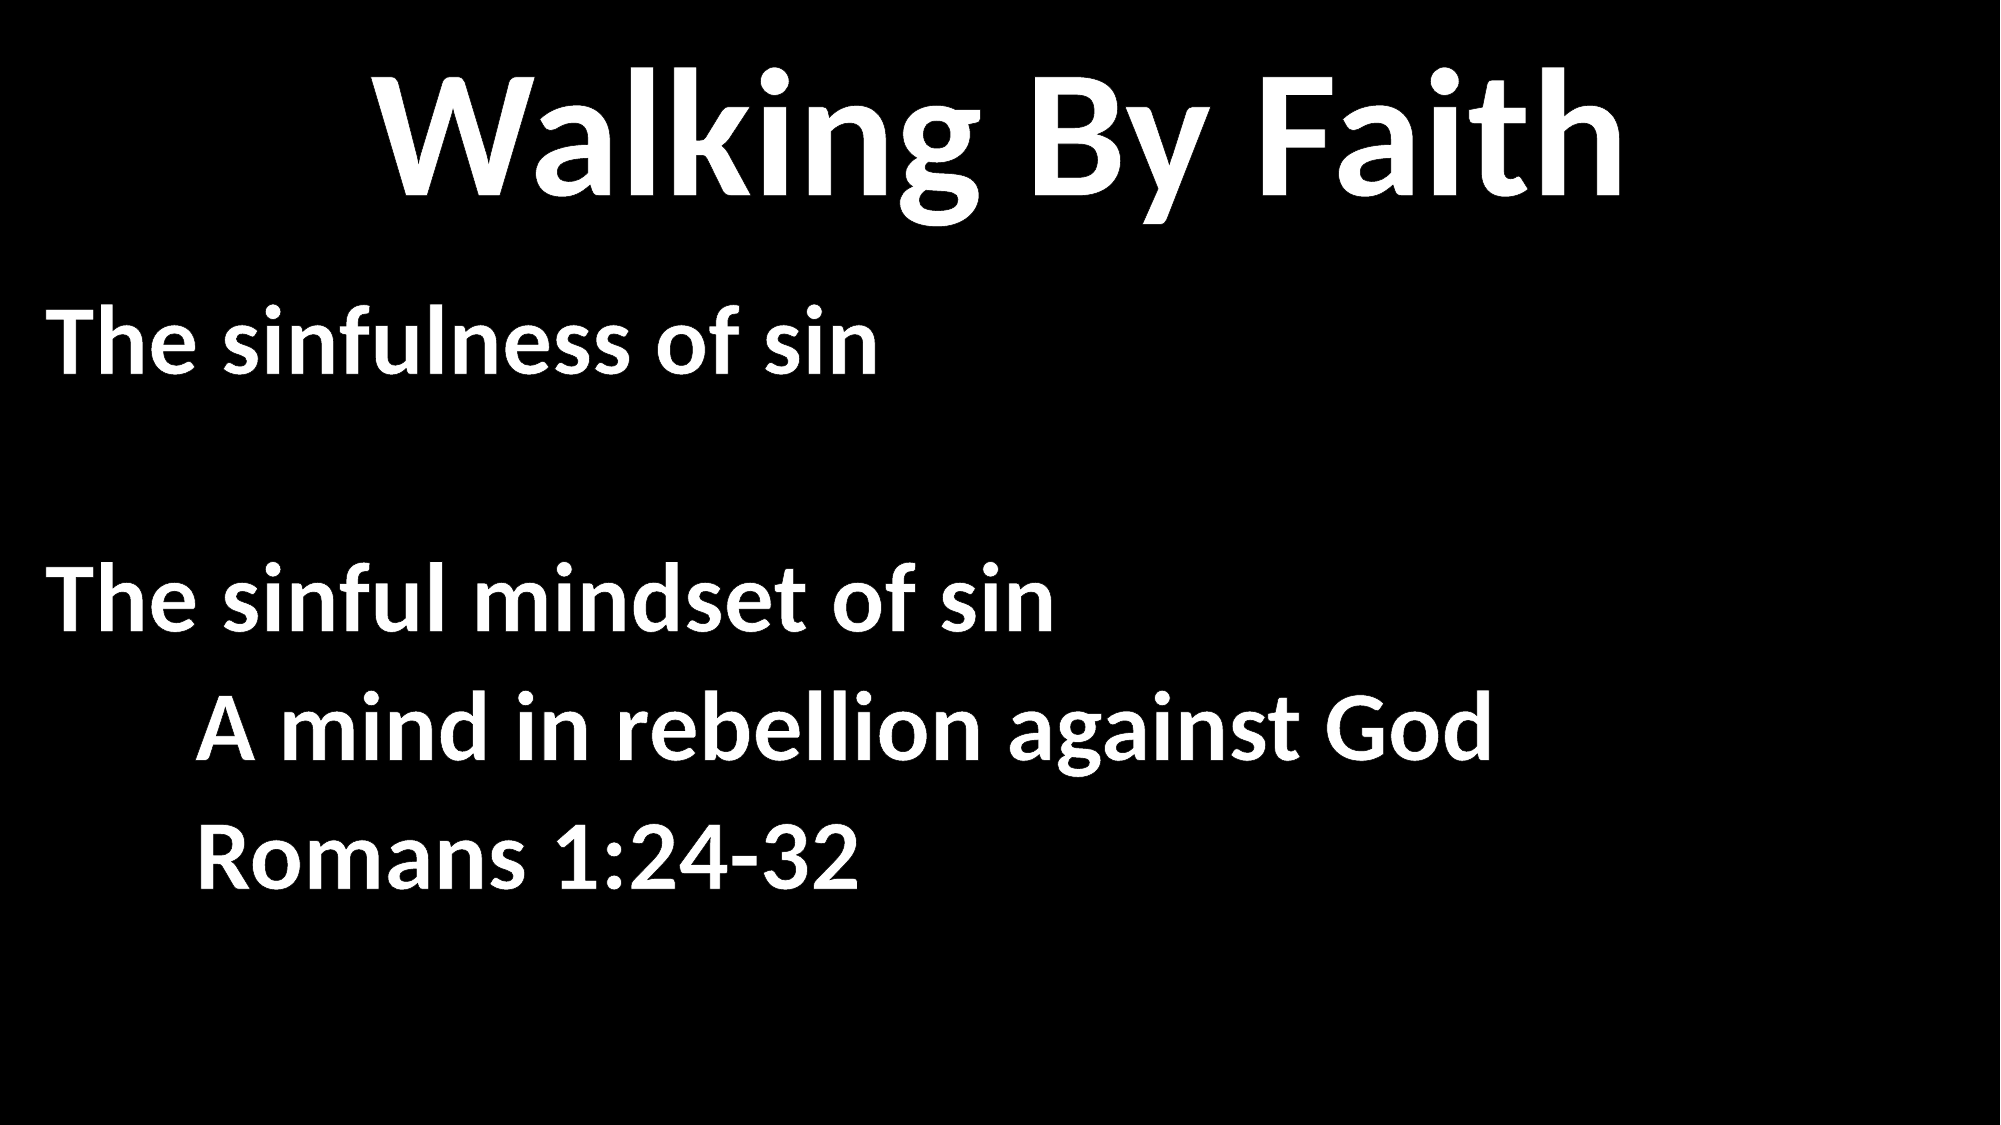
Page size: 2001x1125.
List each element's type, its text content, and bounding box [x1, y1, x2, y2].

list The sinfulness of sin The sinful mindset of sin A mind in rebellion against God Romans 1:24-32 [30, 280, 1834, 1125]
title Walking By Faith [0, 29, 2000, 243]
